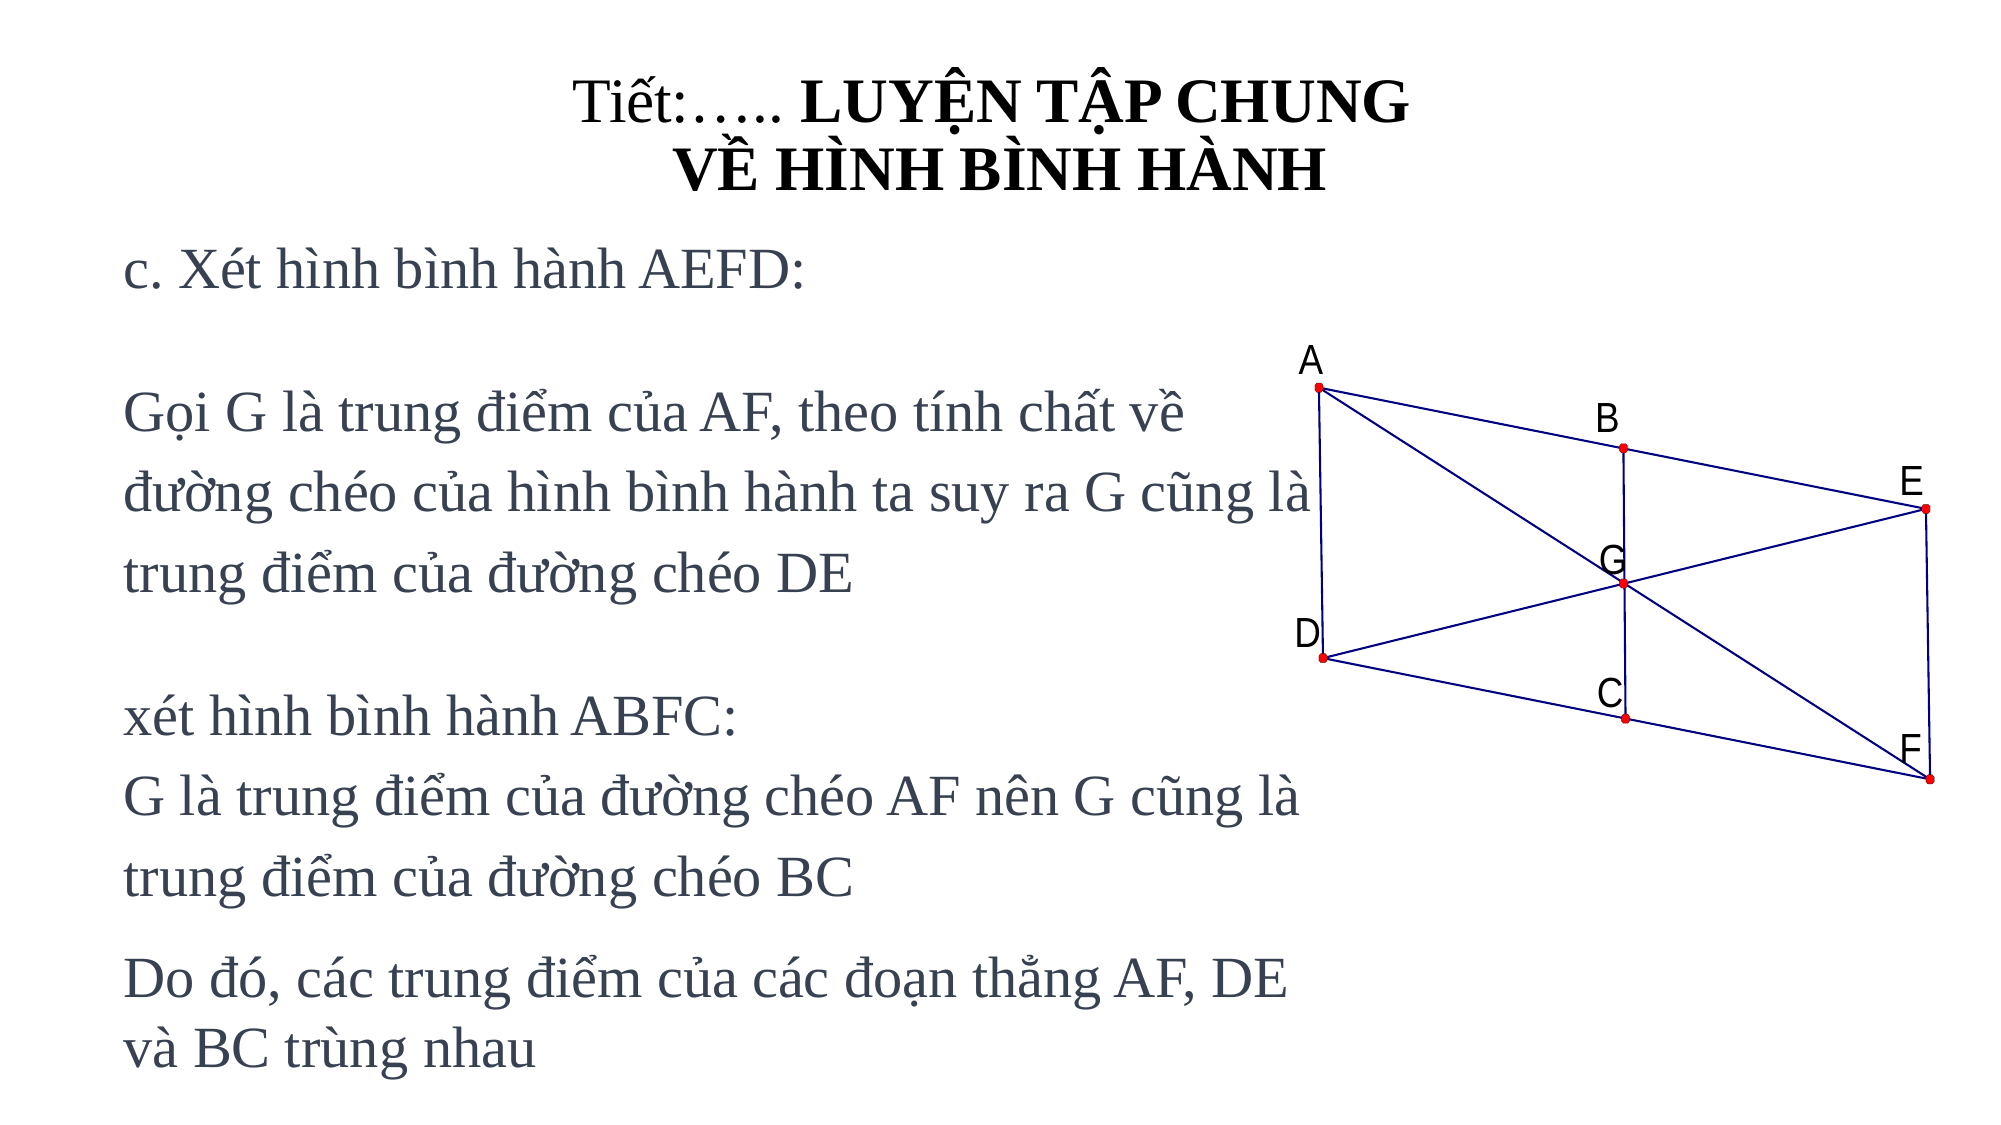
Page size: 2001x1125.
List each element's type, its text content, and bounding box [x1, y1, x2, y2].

picture [1273, 313, 1959, 812]
text_box c. Xét hình bình hành AEFD: Gọi G là trung điểm của AF, theo tính chất về đường chéo của hình bình hành ta suy ra G cũng là trung điểm của đường chéo DE xét hình bình hành ABFC: G là trung điểm của đường chéo AF nên G cũng là trung điểm của đường chéo BC Do đó, các trung điểm của các đoạn thẳng AF, DE và BC trùng nhau [108, 212, 1344, 1087]
title Tiết:….. LUYỆN TẬP CHUNG VỀ HÌNH BÌNH HÀNH [137, 59, 1863, 213]
